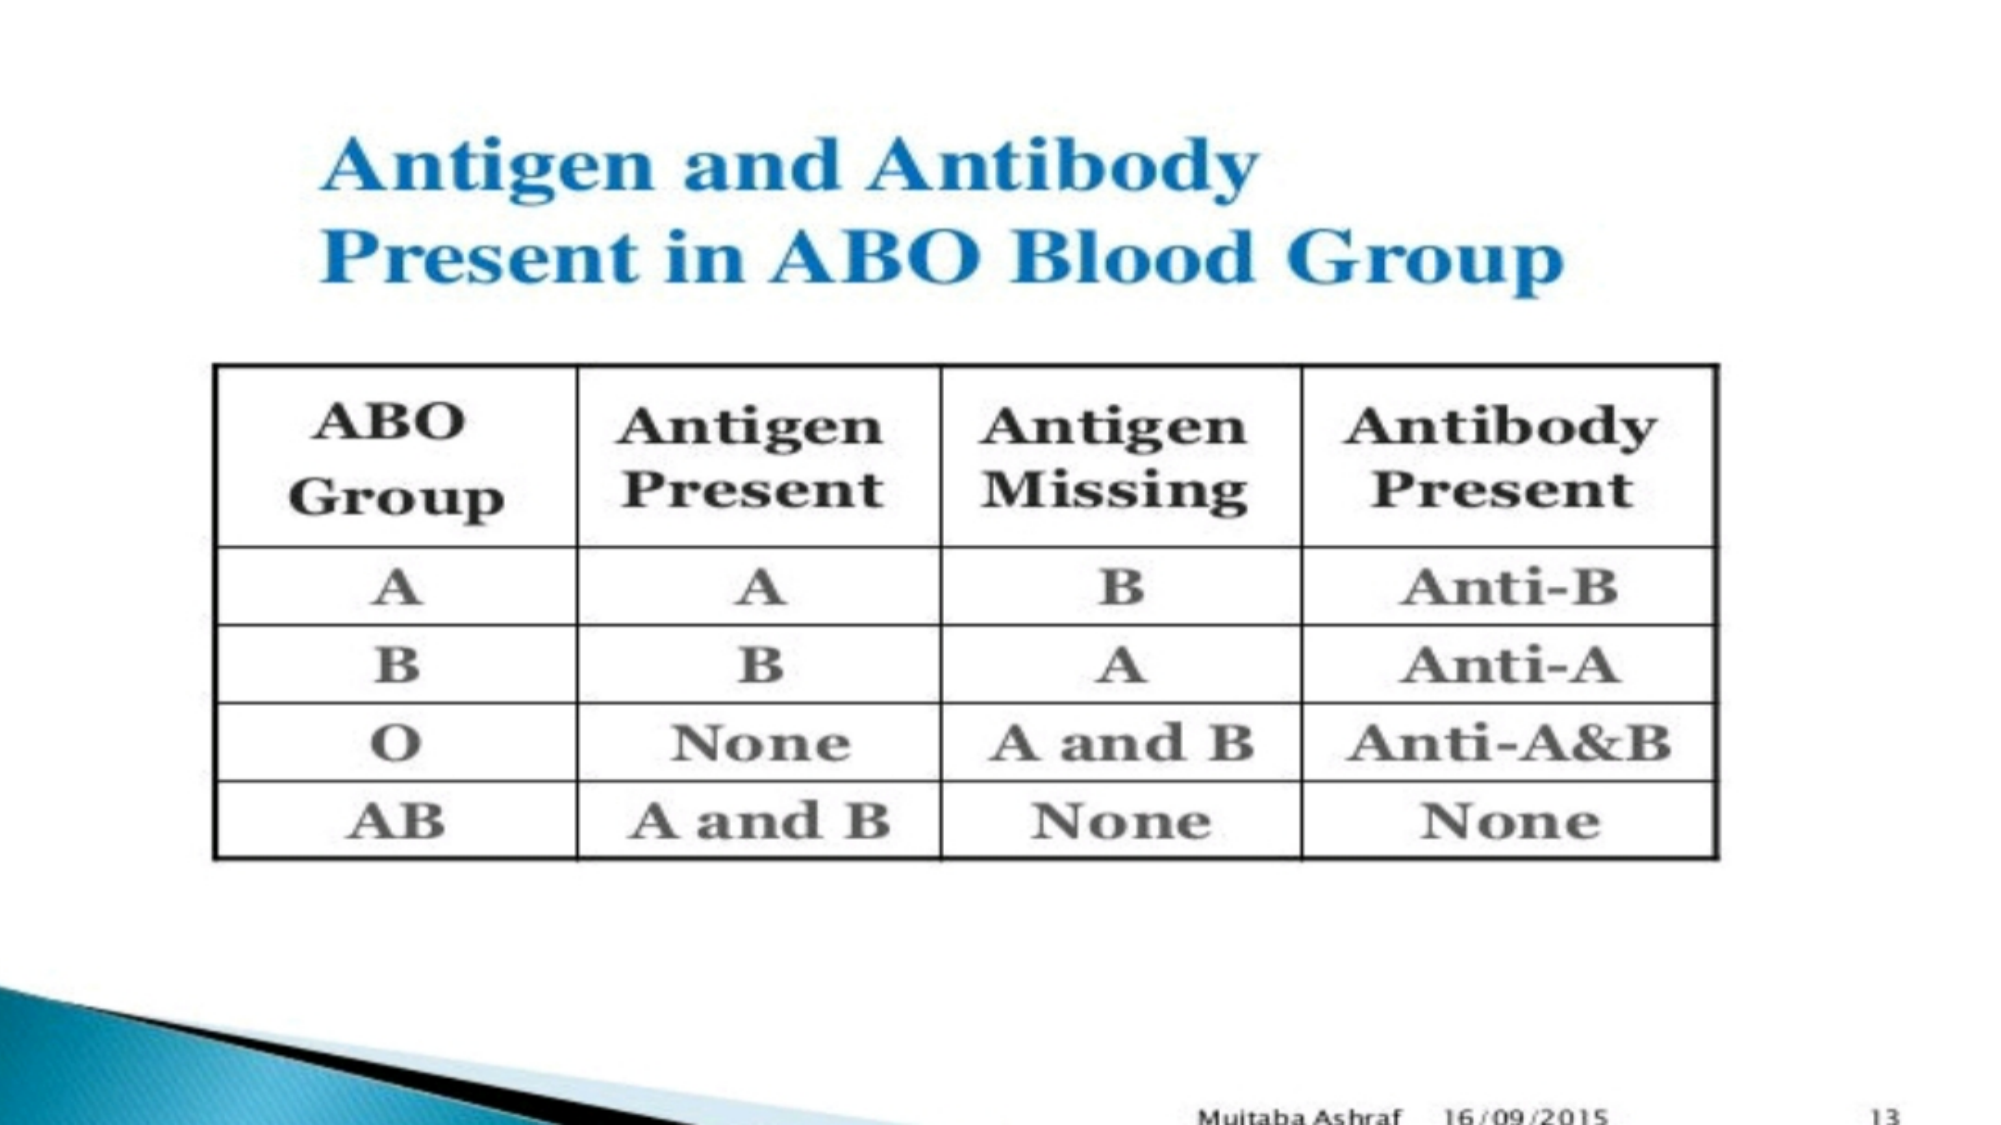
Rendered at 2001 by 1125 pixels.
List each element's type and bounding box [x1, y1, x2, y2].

list [0, 0, 1950, 1125]
